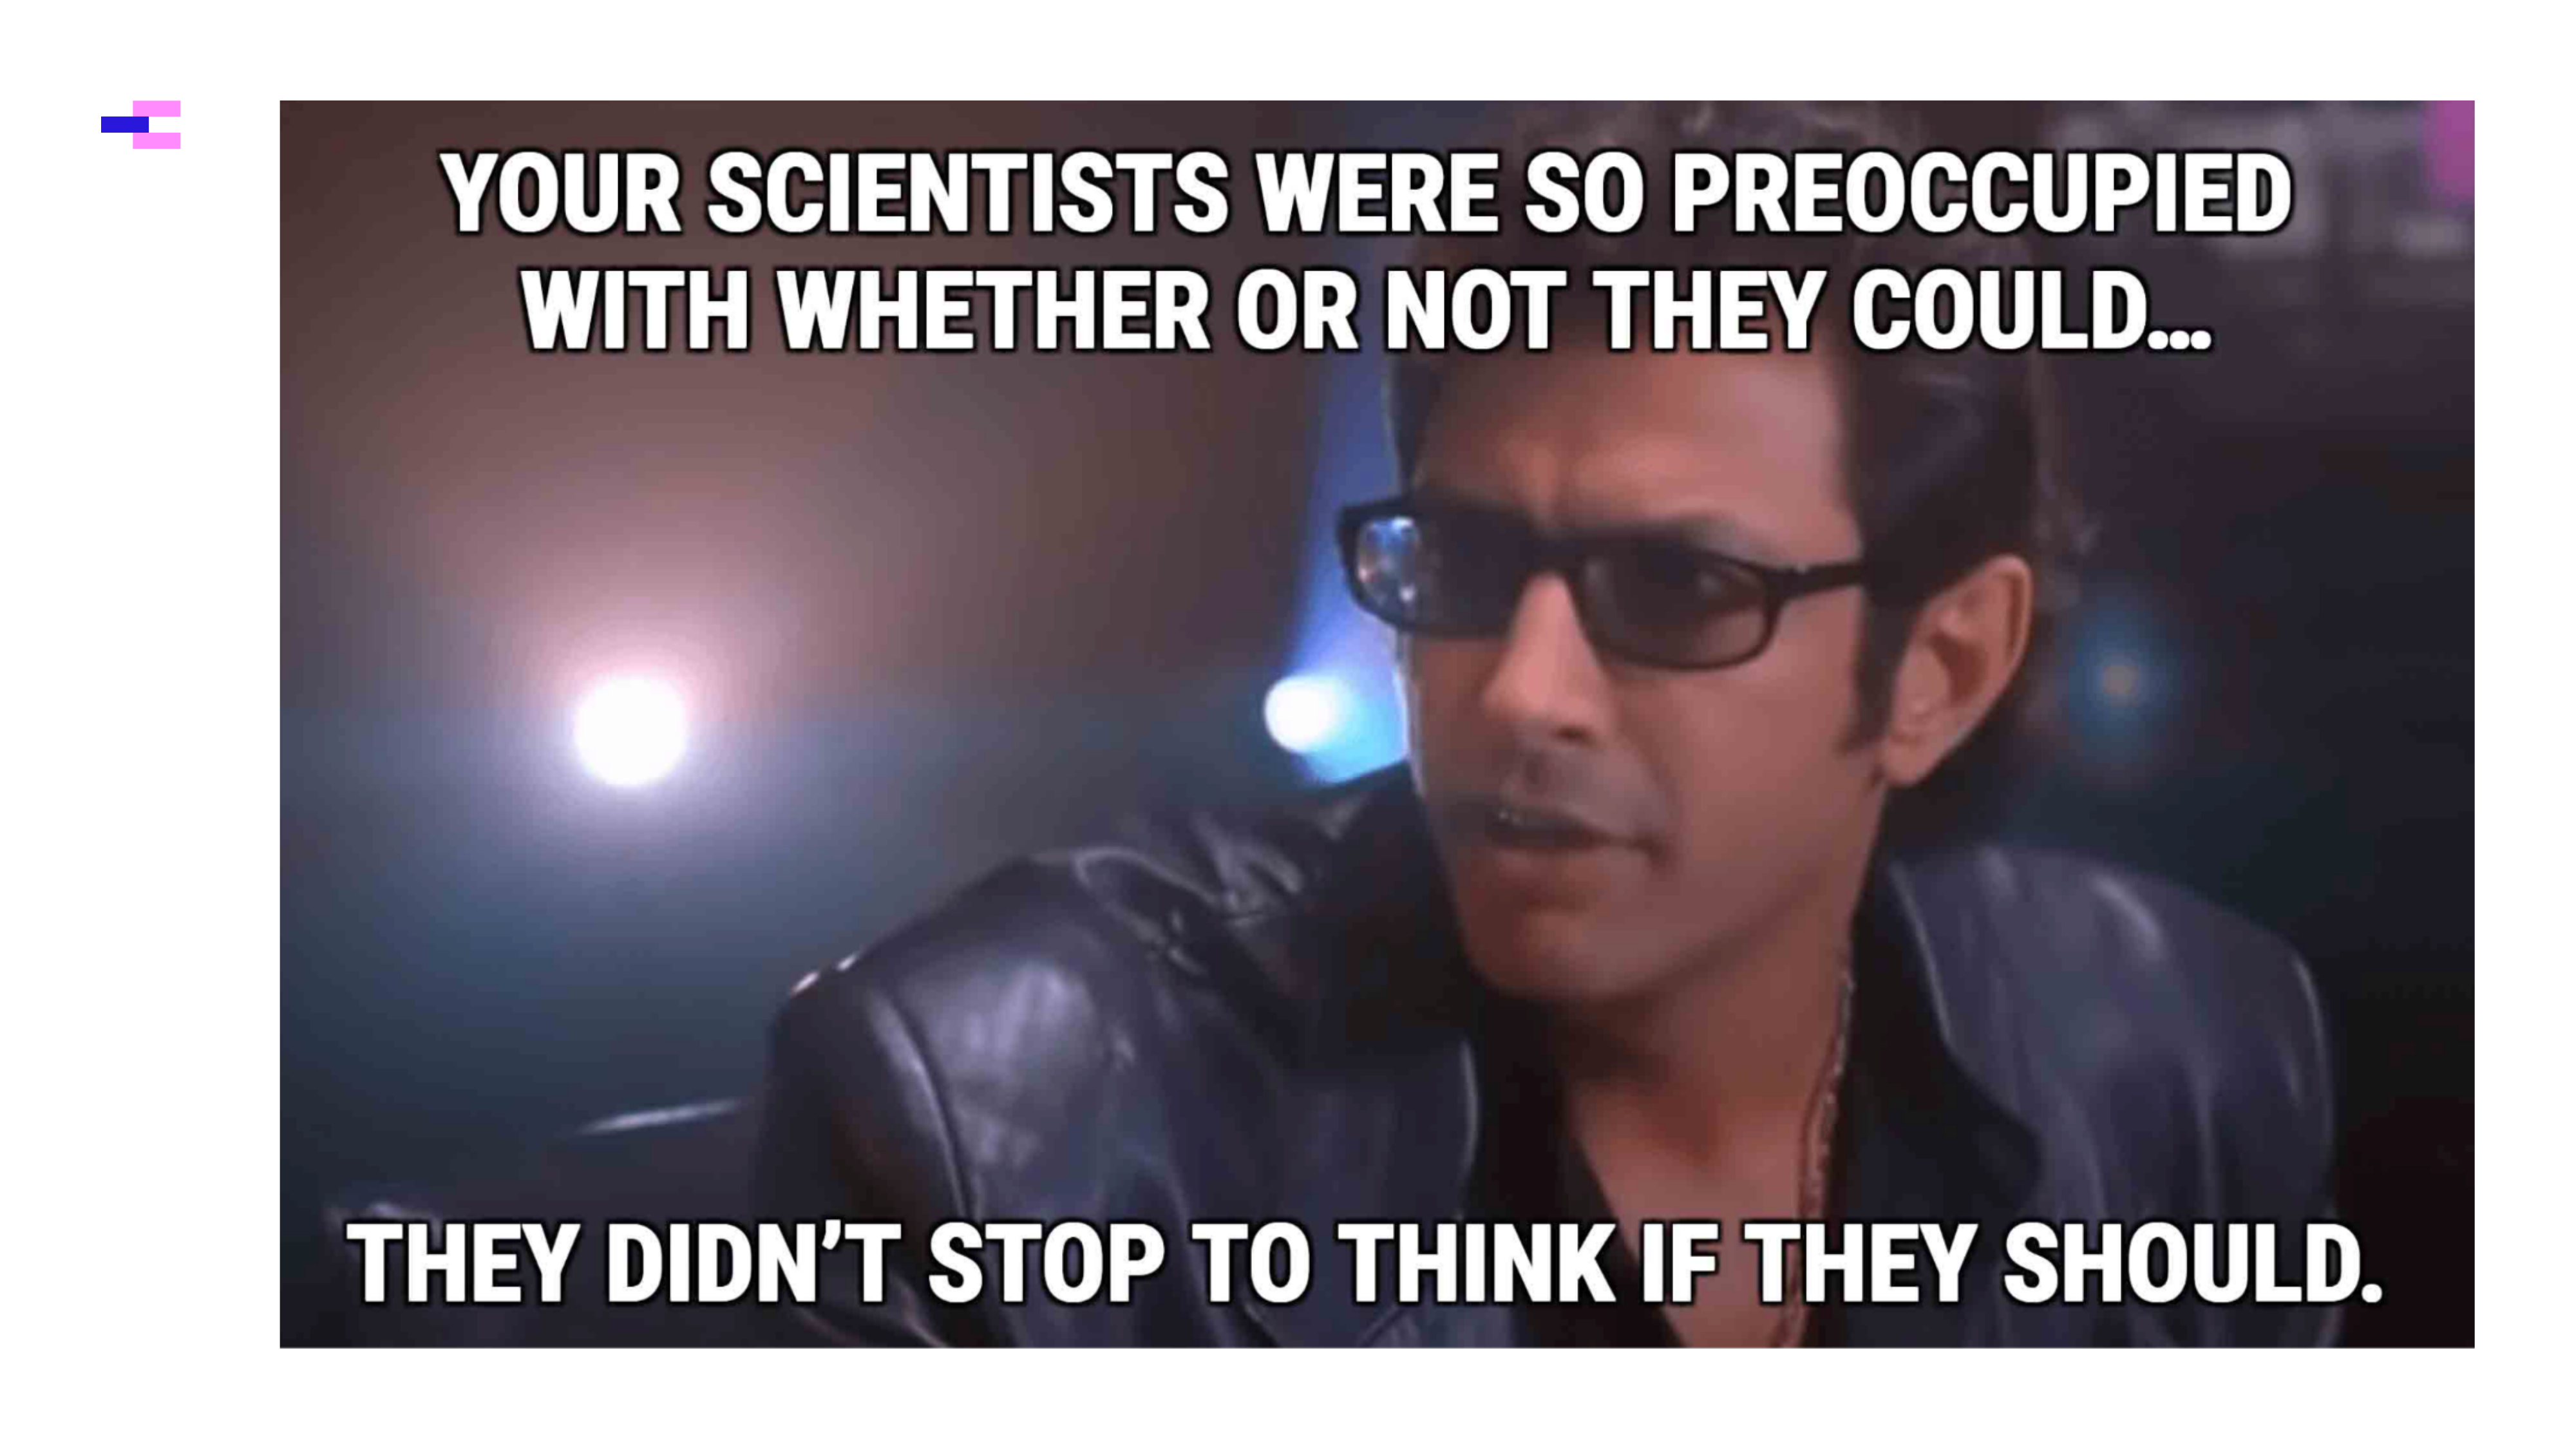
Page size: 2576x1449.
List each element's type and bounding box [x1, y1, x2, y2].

picture [279, 100, 2475, 1349]
